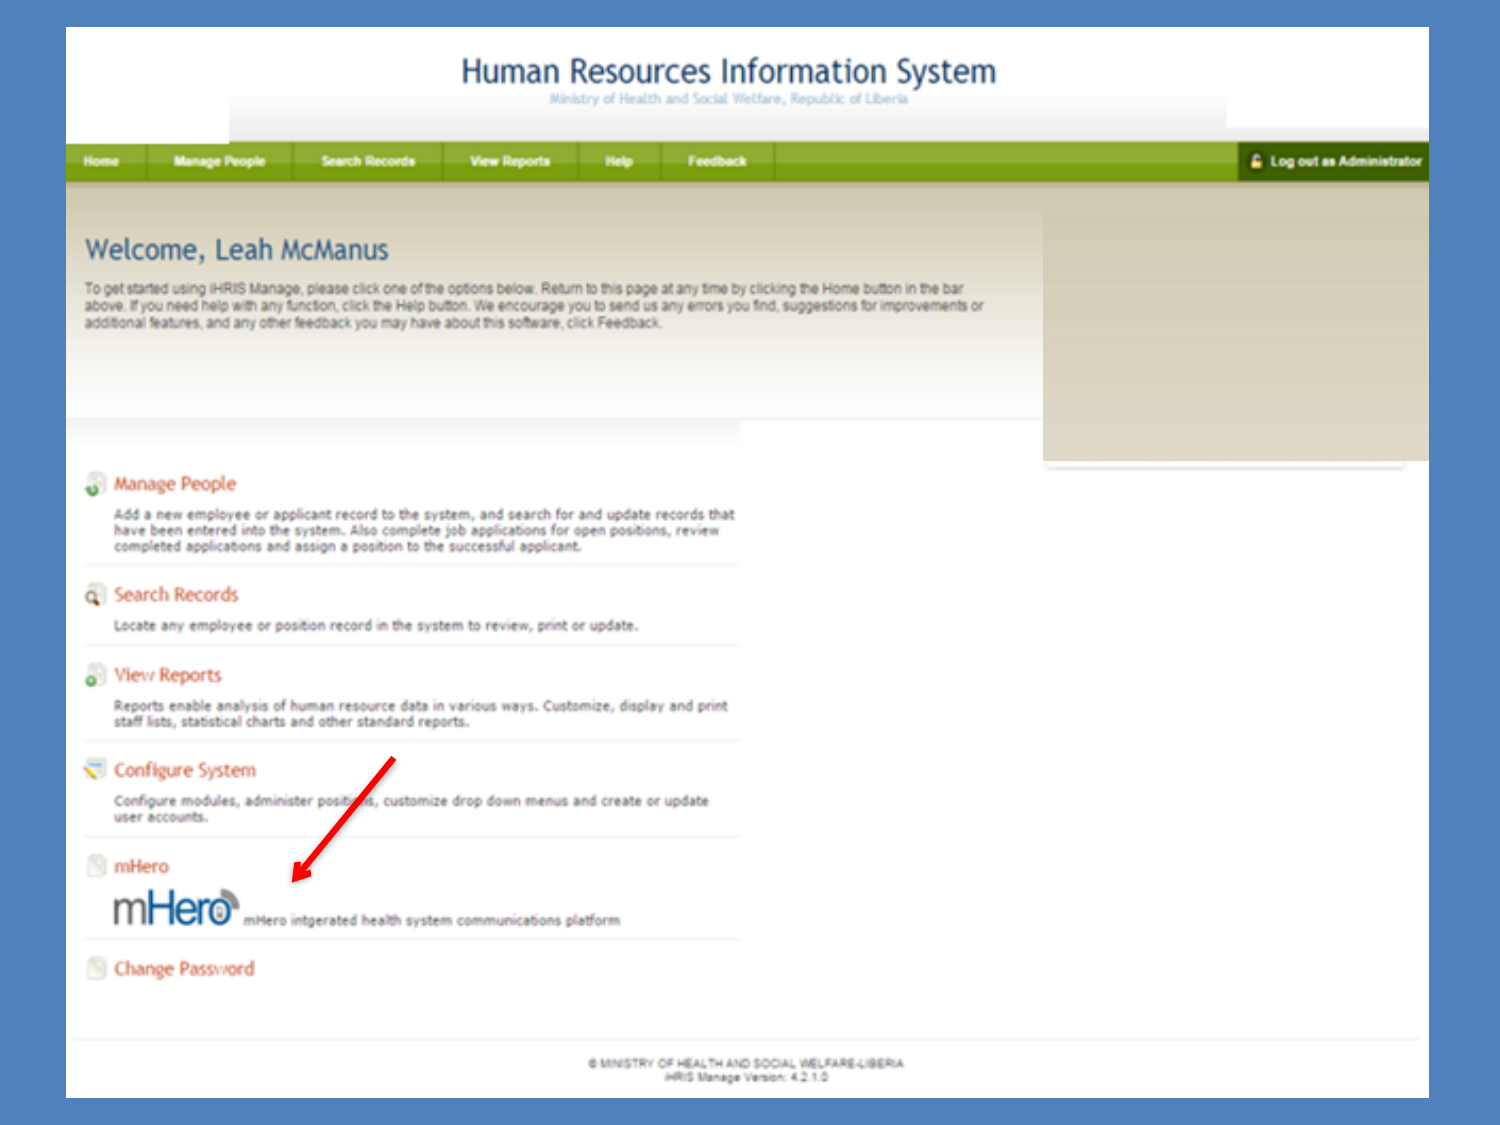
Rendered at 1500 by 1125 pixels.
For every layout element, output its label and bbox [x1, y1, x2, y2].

picture [0, 0, 1500, 1125]
text_box [291, 757, 395, 883]
